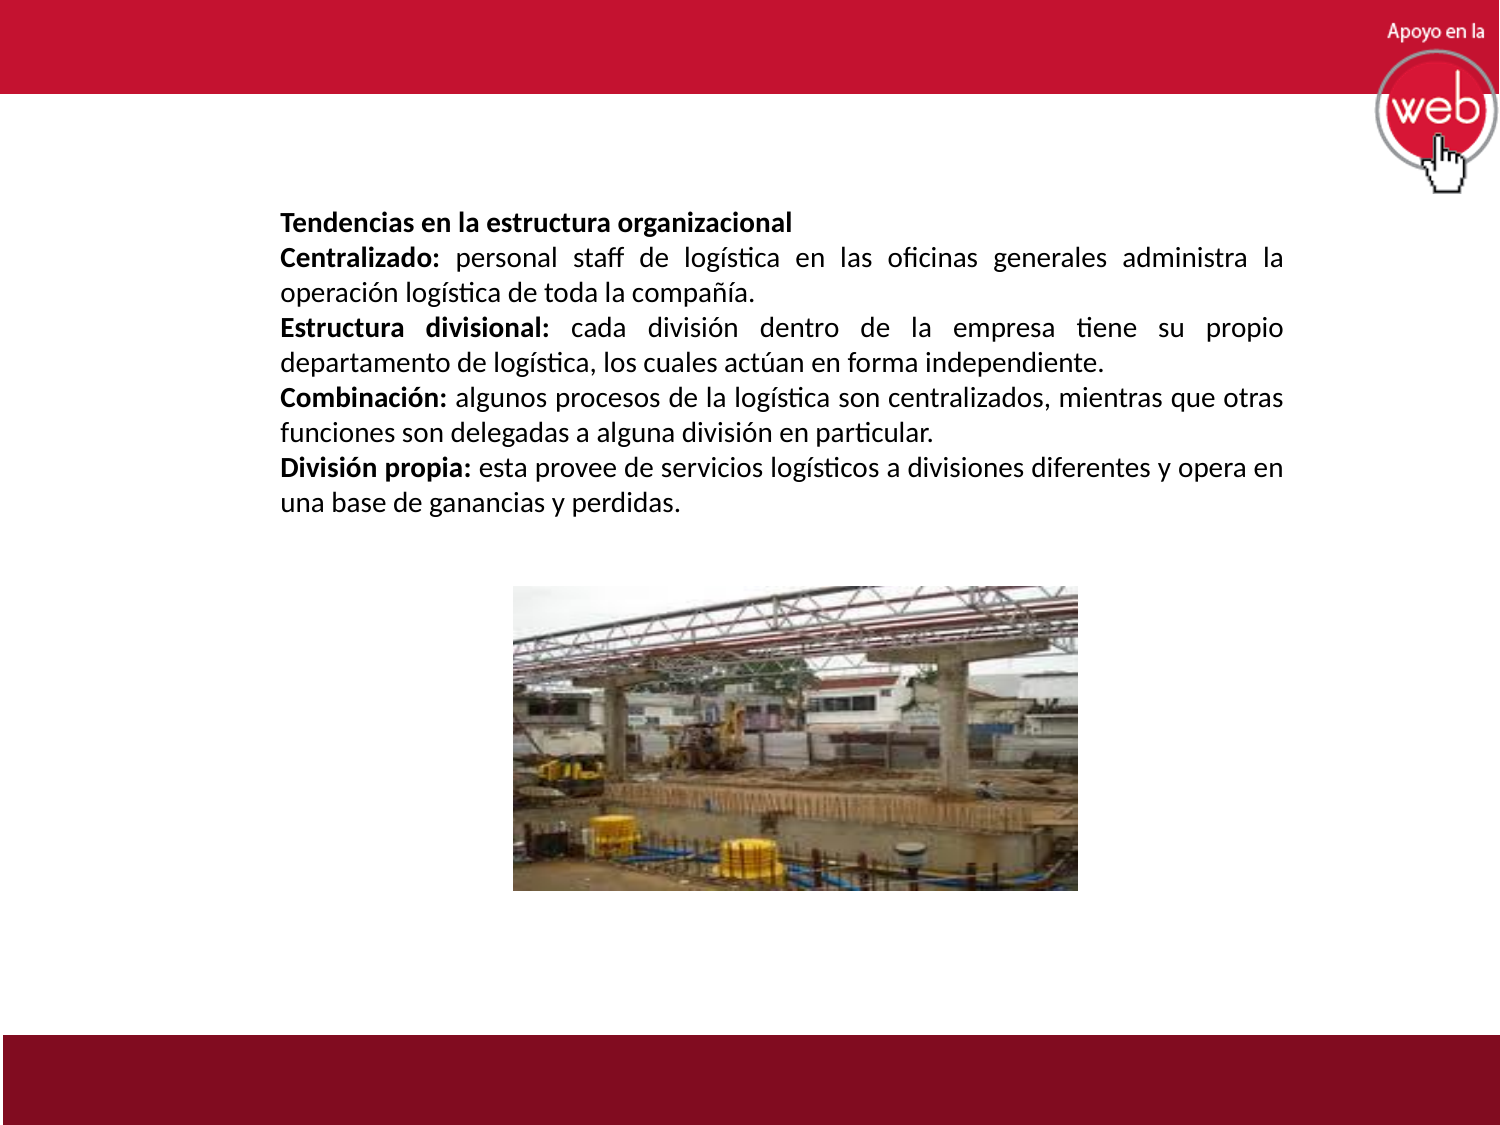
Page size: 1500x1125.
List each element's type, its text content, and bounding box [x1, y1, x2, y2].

text_box Tendencias en la estructura organizacional Centralizado: personal staff de logística en las oficinas generales administra la operación logística de toda la compañía. Estructura divisional: cada división dentro de la empresa tiene su propio departamento de logística, los cuales actúan en forma independiente. Combinación: algunos procesos de la logística son centralizados, mientras que otras funciones son delegadas a alguna división en particular. División propia: esta provee de servicios logísticos a divisiones diferentes y opera en una base de ganancias y perdidas. [265, 196, 1300, 526]
picture [0, 0, 1500, 1125]
